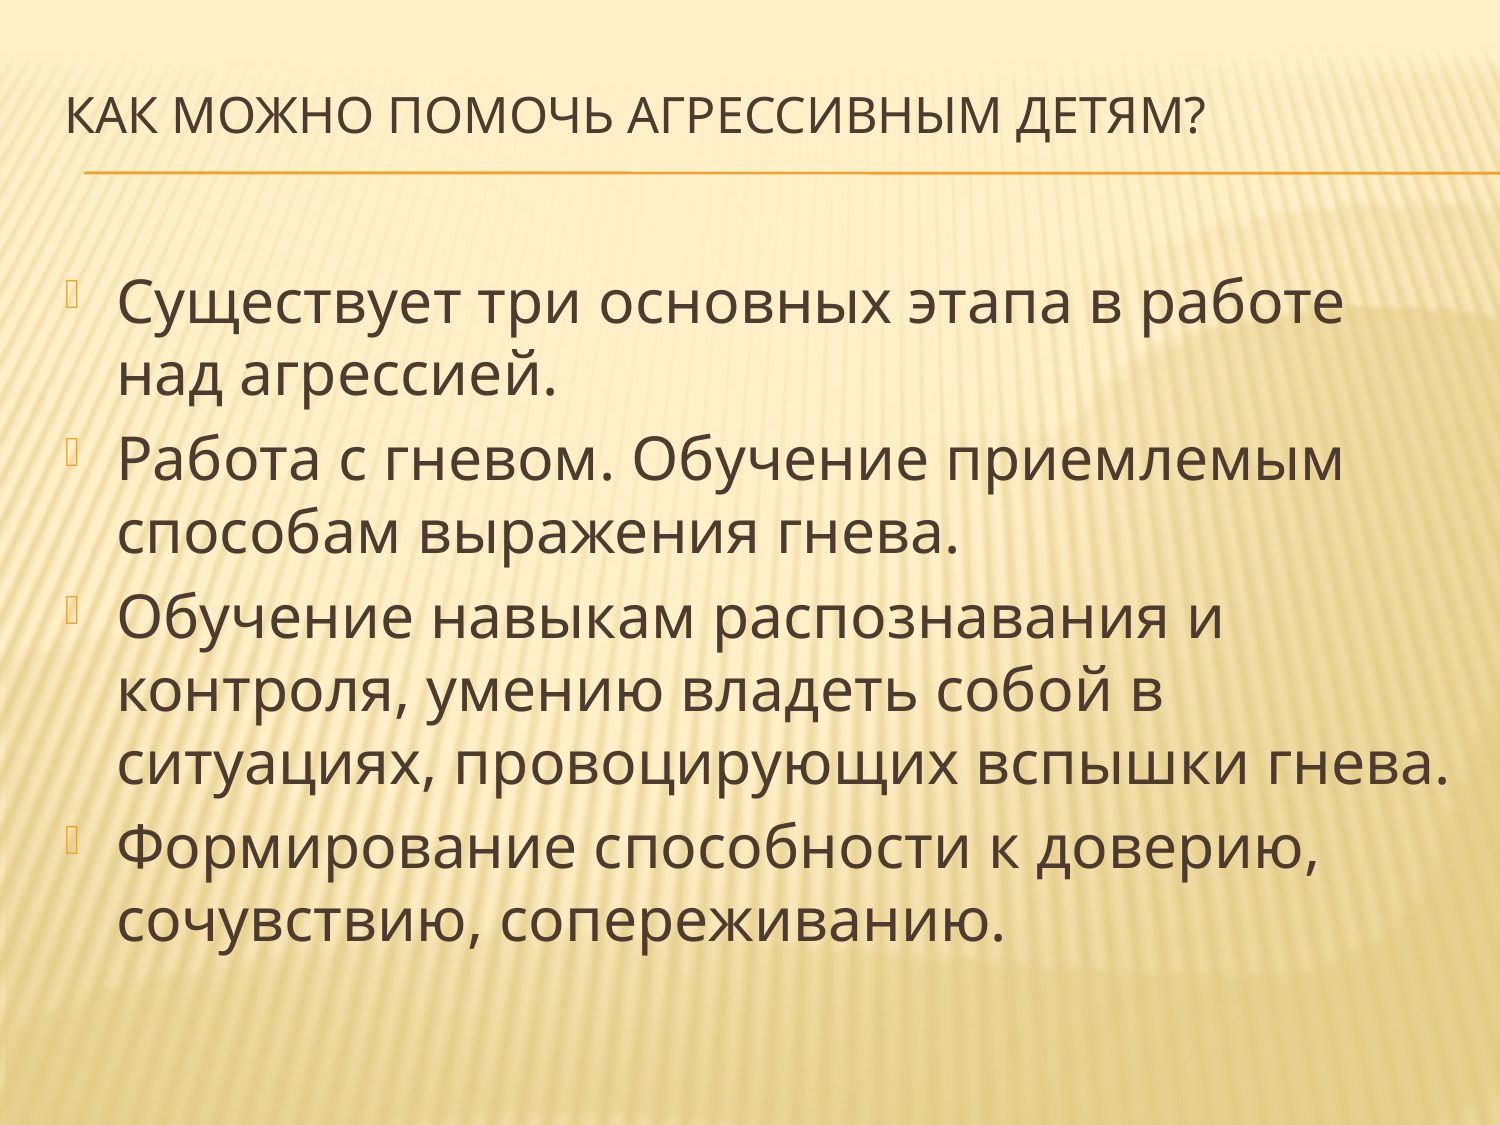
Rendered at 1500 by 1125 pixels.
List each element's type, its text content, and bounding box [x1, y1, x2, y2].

list Существует три основных этапа в работе над агрессией. Работа с гневом. Обучение приемлемым способам выражения гнева. Обучение навыкам распознавания и контроля, умению владеть собой в ситуациях, провоцирующих вспышки гнева. Формирование способности к доверию, сочувствию, сопереживанию. [50, 254, 1475, 998]
title Как можно помочь агрессивным детям? [50, 75, 1475, 213]
